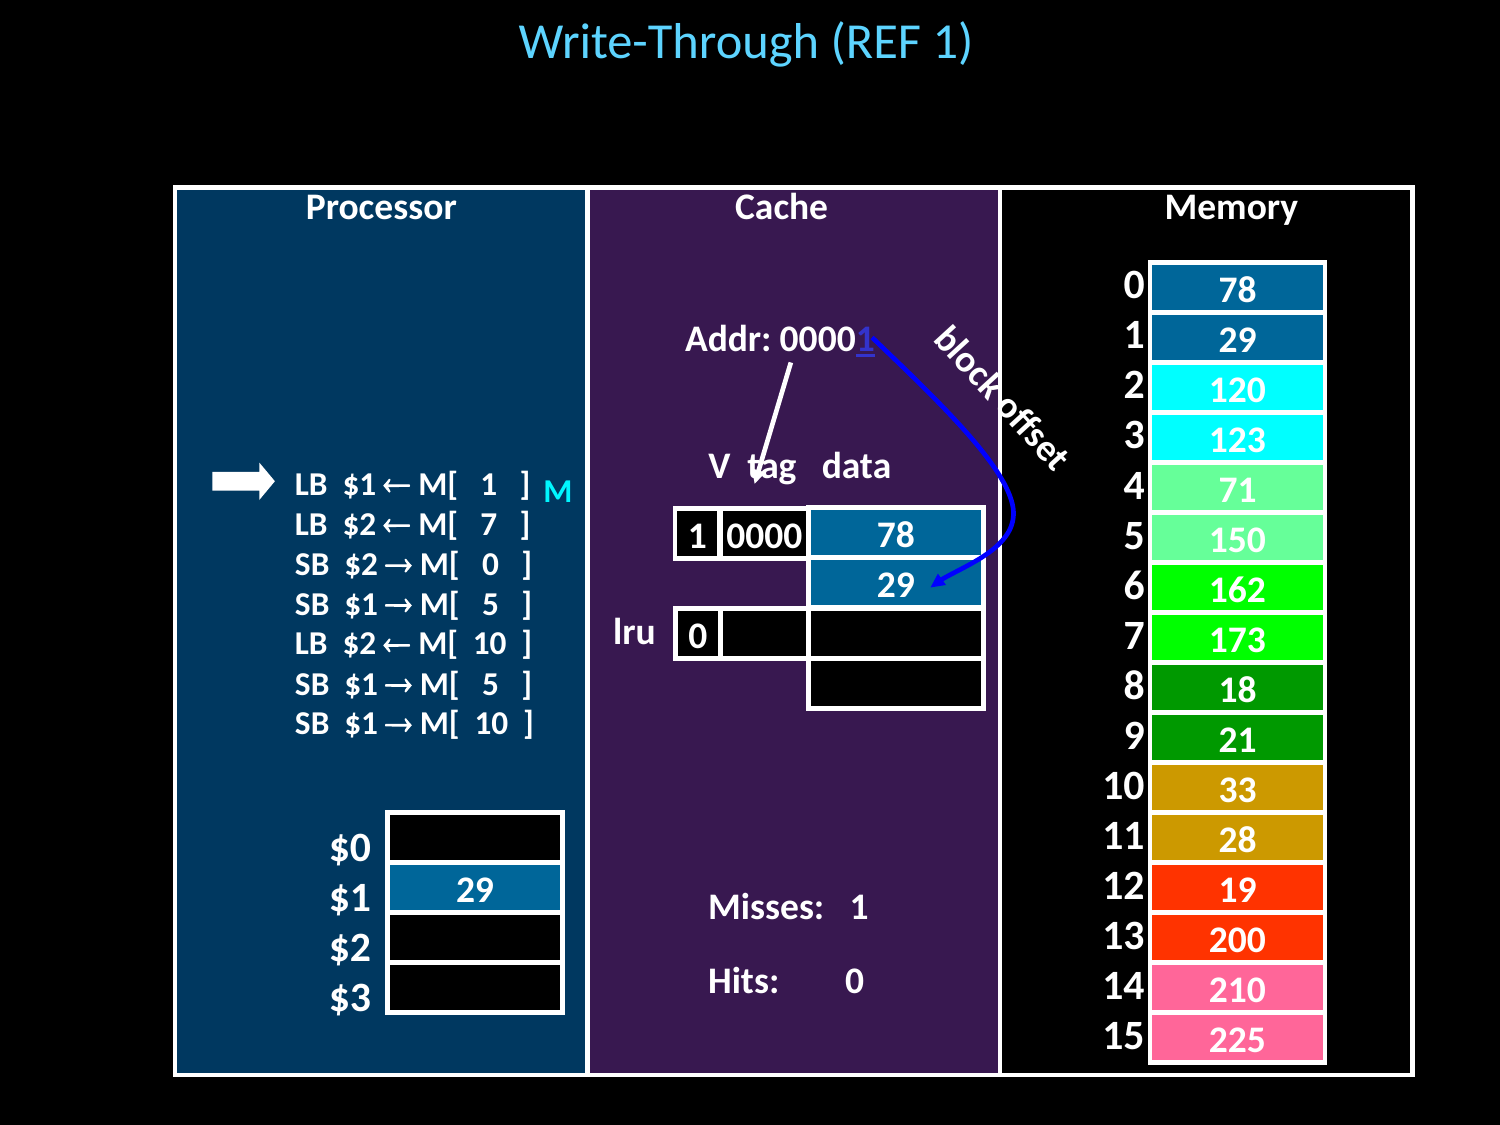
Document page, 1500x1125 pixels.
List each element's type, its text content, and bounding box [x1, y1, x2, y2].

text_box lru [598, 599, 671, 660]
text_box [871, 337, 1014, 588]
text_box [721, 608, 808, 659]
text_box 225 [1149, 1012, 1325, 1063]
text_box 0 1 2 3 4 5 6 7 8 9 10 11 12 13 14 15 [1087, 249, 1160, 1065]
text_box 78 [808, 507, 923, 558]
text_box 210 [1160, 963, 1325, 1012]
text_box [212, 462, 275, 501]
text_box Processor [291, 174, 473, 235]
text_box 29 [808, 558, 984, 608]
text_box 173 [1149, 612, 1325, 663]
text_box LB $1  M[ 1 ] LB $2  M[ 7 ] SB $2  M[ 0 ] SB $1  M[ 5 ] LB $2  M[ 10 ] SB $1  M[ 5 ] SB $1  M[ 10 ] [280, 454, 549, 789]
text_box 33 [1160, 763, 1325, 812]
text_box 19 [1160, 863, 1325, 912]
text_box [808, 608, 984, 658]
text_box 200 [1149, 912, 1325, 963]
text_box 71 [1149, 462, 1325, 513]
text_box 162 [1160, 562, 1325, 612]
text_box 21 [1149, 712, 1325, 763]
text_box 120 [1149, 362, 1325, 413]
text_box block offset [911, 298, 1098, 495]
text_box Misses: 1 Hits: 0 [693, 874, 884, 1015]
text_box Cache [720, 174, 844, 235]
text_box [999, 187, 1413, 1075]
text_box 150 [1160, 513, 1325, 562]
text_box 29 [387, 862, 563, 913]
text_box 1 [674, 508, 720, 559]
text_box [387, 962, 563, 1013]
text_box 18 [1160, 663, 1325, 712]
text_box 29 [1160, 313, 1325, 362]
text_box Addr: 00001 [670, 306, 890, 367]
text_box [588, 187, 999, 1075]
text_box 123 [1160, 413, 1325, 462]
text_box 28 [1149, 812, 1325, 863]
text_box 0000 [720, 508, 808, 559]
text_box Memory [1149, 174, 1314, 235]
text_box [174, 187, 588, 1075]
text_box V tag data [649, 433, 908, 493]
text_box [808, 658, 984, 709]
text_box [752, 362, 791, 484]
title Write-Through (REF 1) [108, 0, 1384, 77]
text_box 78 [1149, 262, 1325, 313]
text_box 0 [675, 608, 721, 659]
text_box M [528, 461, 587, 597]
text_box [387, 812, 563, 862]
text_box $0 $1 $2 $3 [313, 812, 387, 1028]
text_box [387, 913, 563, 962]
